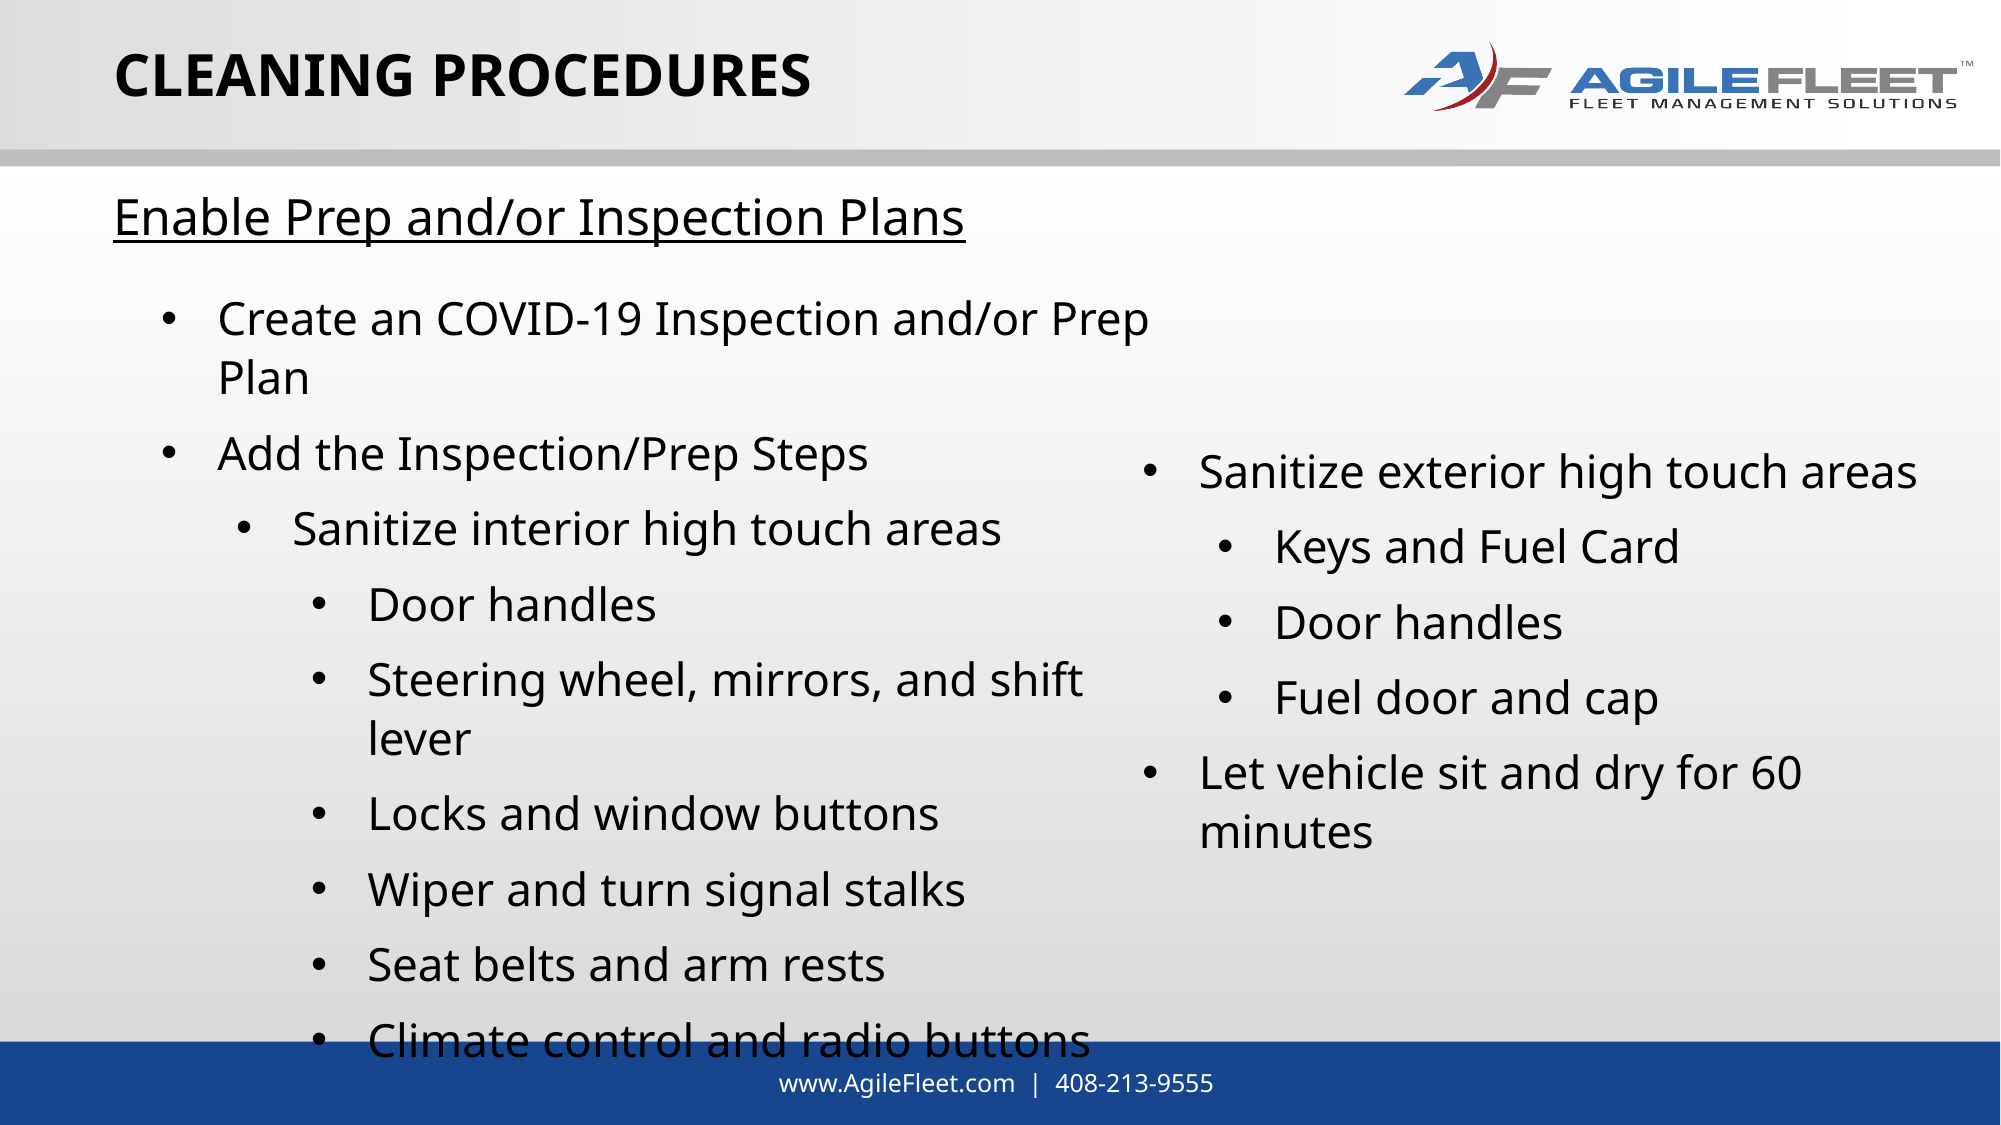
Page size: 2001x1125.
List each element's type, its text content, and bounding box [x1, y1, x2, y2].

title Cleaning procedures [98, 13, 1074, 146]
text_box Create an COVID-19 Inspection and/or Prep Plan Add the Inspection/Prep Steps Sanitize interior high touch areas Door handles Steering wheel, mirrors, and shift lever Locks and window buttons Wiper and turn signal stalks Seat belts and arm rests Climate control and radio buttons [71, 278, 1172, 1074]
footer www.AgileFleet.com | 408-213-9555 [683, 1058, 1317, 1106]
text_box Sanitize exterior high touch areas Keys and Fuel Card Door handles Fuel door and cap Let vehicle sit and dry for 60 minutes [977, 431, 1959, 866]
text_box Enable Prep and/or Inspection Plans [98, 174, 1403, 254]
picture [0, 0, 2001, 1125]
